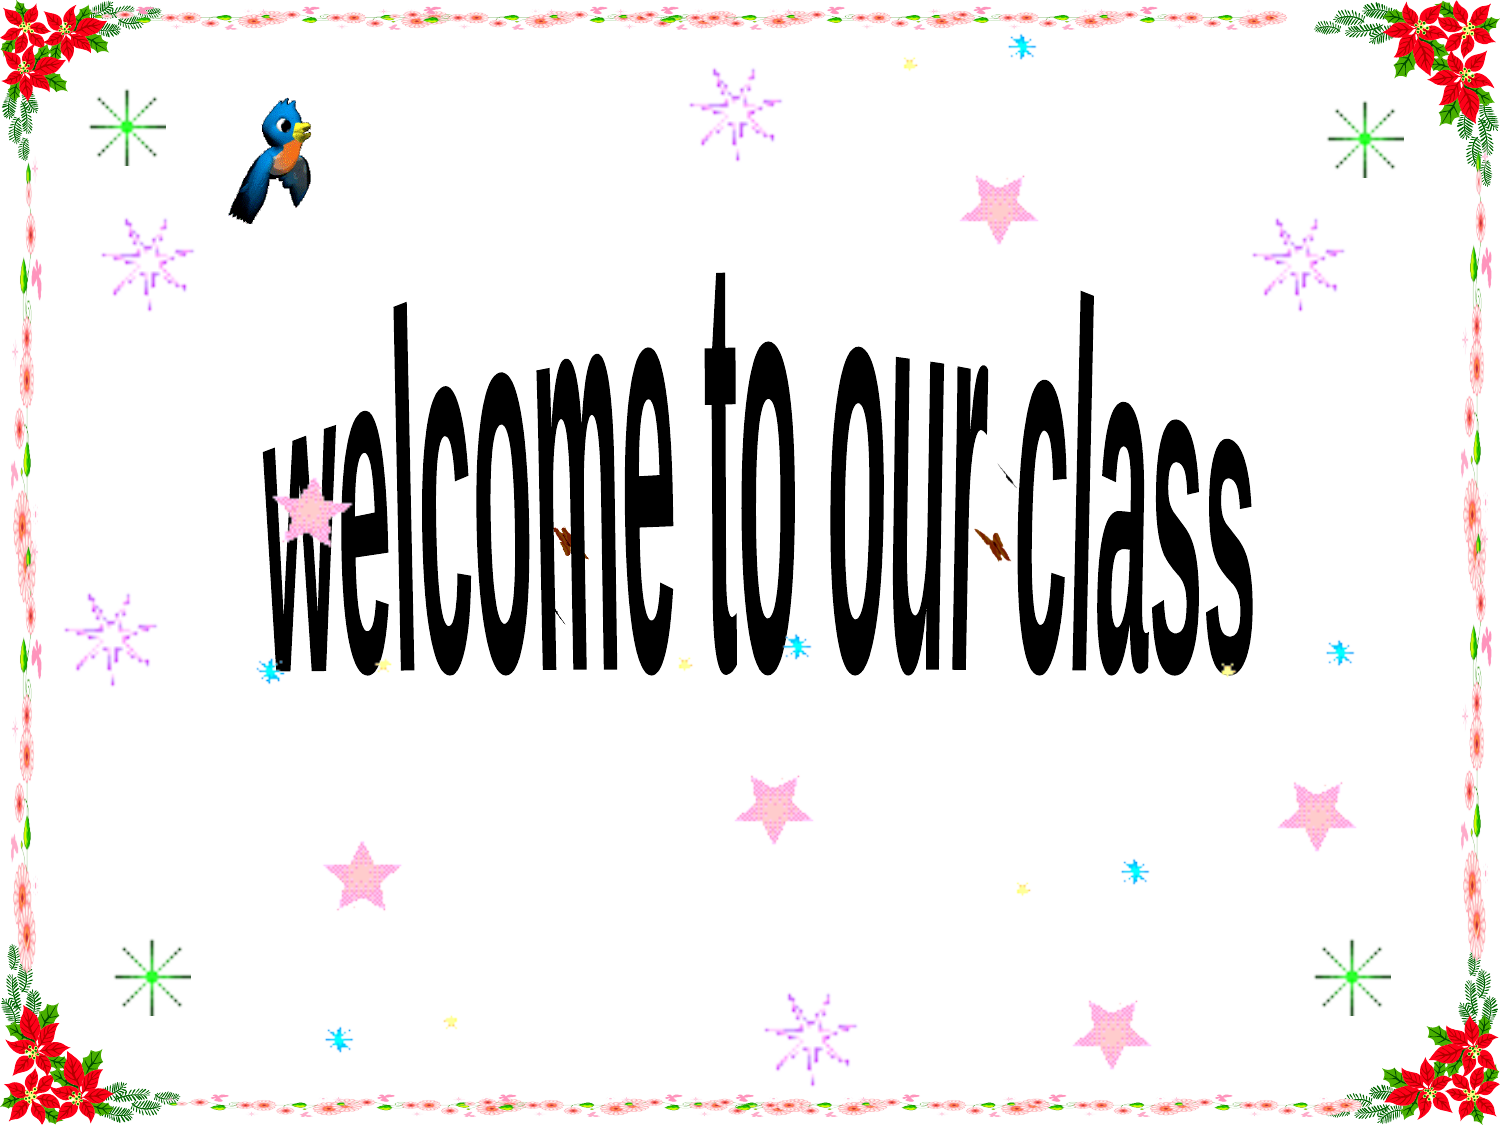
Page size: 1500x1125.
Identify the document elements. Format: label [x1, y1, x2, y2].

picture [0, 937, 191, 1125]
text_box [87, 0, 835, 38]
picture [99, 87, 340, 390]
picture [1313, 0, 1500, 187]
text_box [0, 149, 51, 976]
picture [1249, 212, 1449, 390]
picture [762, 606, 1406, 1087]
text_box [1449, 137, 1500, 963]
picture [687, 0, 1088, 251]
picture [274, 837, 526, 1087]
text_box [162, 1087, 1363, 1125]
text_box [1088, 0, 1288, 38]
picture [0, 0, 166, 166]
picture [1312, 937, 1500, 1125]
picture [62, 387, 1138, 851]
